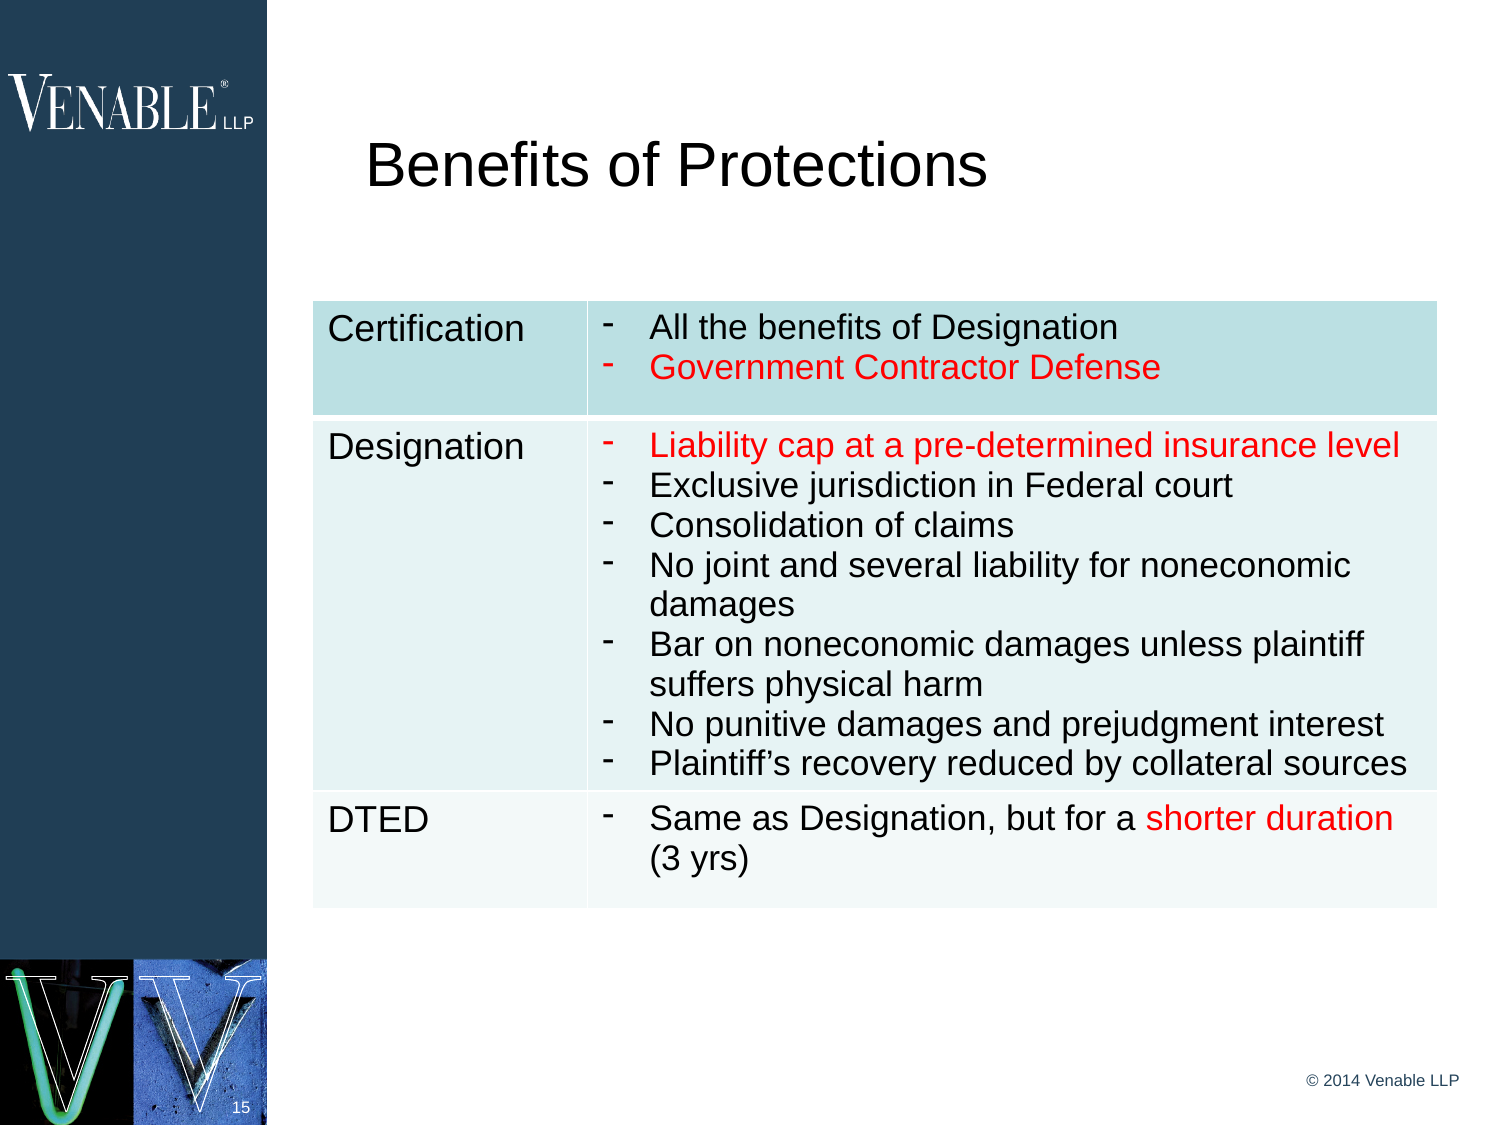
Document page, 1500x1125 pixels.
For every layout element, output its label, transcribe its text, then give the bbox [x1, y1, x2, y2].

picture [0, 959, 267, 1125]
table_cell DTED [313, 792, 587, 908]
footer © 2014 Venable LLP [999, 1062, 1475, 1100]
title Benefits of Protections [350, 137, 1450, 288]
table_cell Designation [313, 421, 587, 790]
table_header Certification [313, 301, 587, 415]
table_cell Liability cap at a pre-determined insurance level Exclusive jurisdiction in Federal court Consolidation of claims No joint and several liability for noneconomic damages Bar on noneconomic damages unless plaintiff suffers physical harm No punitive damages and prejudgment interest Plaintiff’s recovery reduced by collateral sources [588, 421, 1437, 790]
table_cell Same as Designation, but for a shorter duration (3 yrs) [588, 792, 1437, 908]
table_header All the benefits of Designation Government Contractor Defense [588, 301, 1437, 415]
picture [8, 74, 253, 132]
